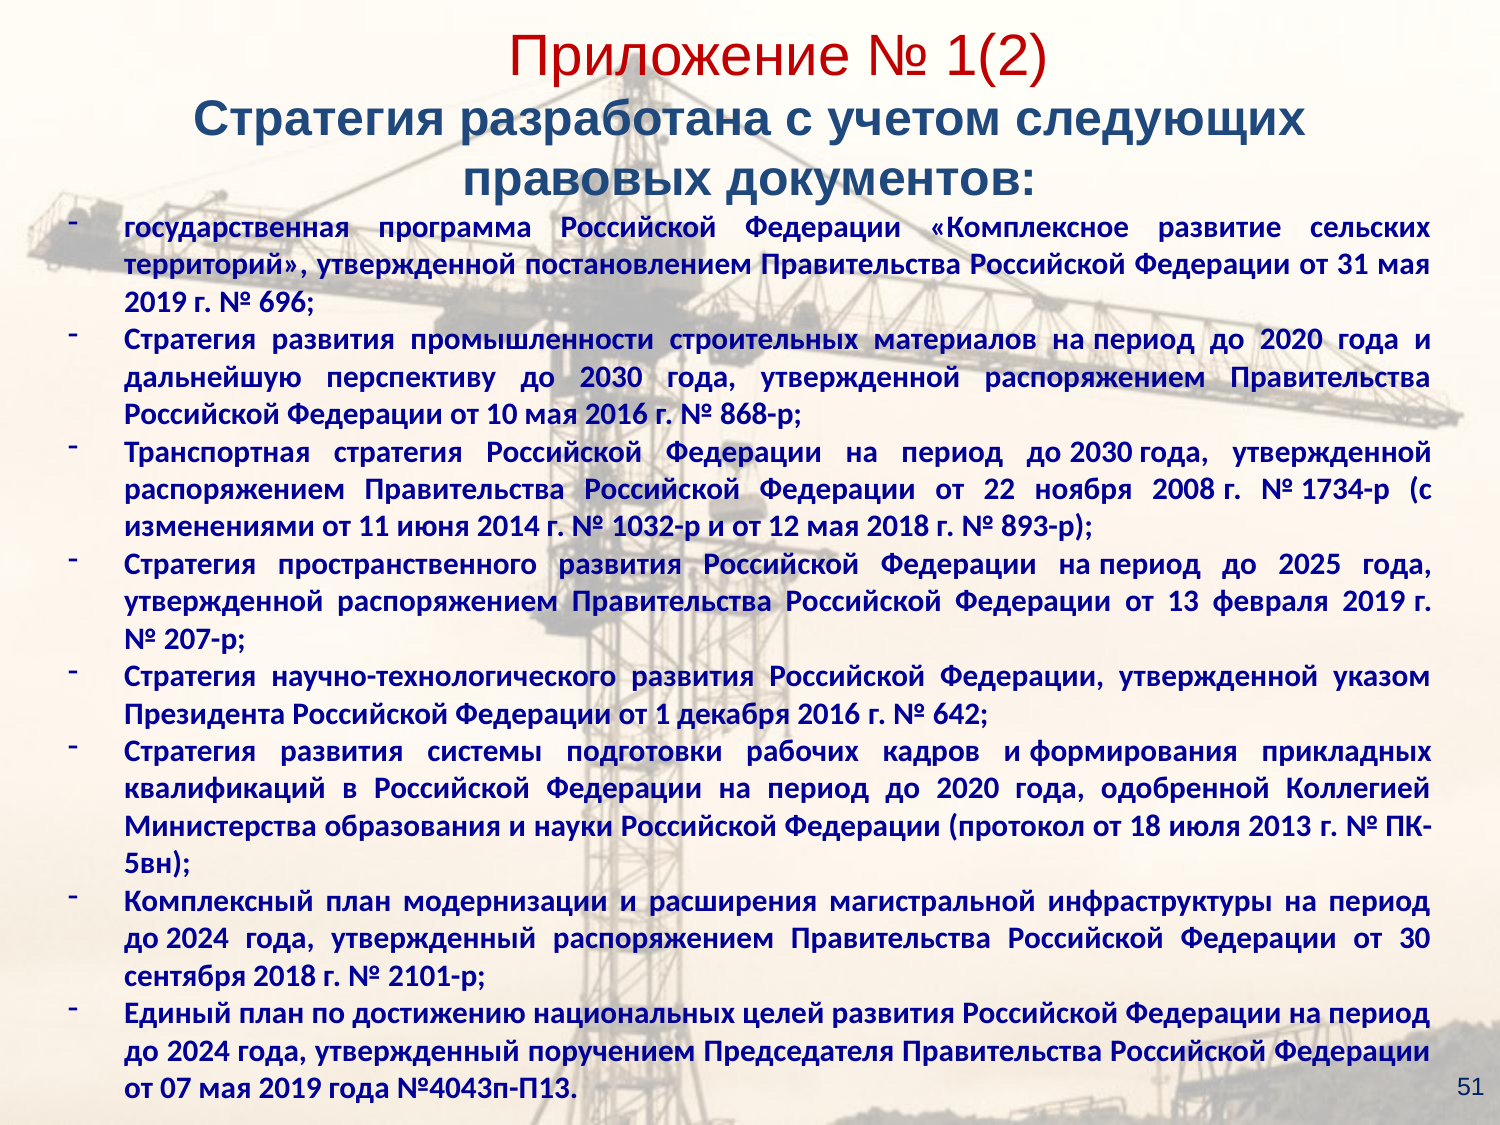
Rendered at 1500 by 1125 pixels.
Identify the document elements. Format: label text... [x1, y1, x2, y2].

text_box государственная программа Российской Федерации «Комплексное развитие сельских территорий», утвержденной постановлением Правительства Российской Федерации от 31 мая 2019 г. № 696; Стратегия развития промышленности строительных материалов на период до 2020 года и дальнейшую перспективу до 2030 года, утвержденной распоряжением Правительства Российской Федерации от 10 мая 2016 г. № 868-р; Транспортная стратегия Российской Федерации на период до 2030 года, утвержденной распоряжением Правительства Российской Федерации от 22 ноября 2008 г. № 1734-р (с изменениями от 11 июня 2014 г. № 1032-р и от 12 мая 2018 г. № 893-р); Стратегия пространственного развития Российской Федерации на период до 2025 года, утвержденной распоряжением Правительства Российской Федерации от 13 февраля 2019 г. № 207-р; Стратегия научно-технологического развития Российской Федерации, утвержденной указом Президента Российской Федерации от 1 декабря 2016 г. № 642; Стратегия развития системы подготовки рабочих кадров и формирования прикладных квалификаций в Российской Федерации на период до 2020 года, одобренной Коллегией Министерства образования и науки Российской Федерации (протокол от 18 июля 2013 г. № ПК-5вн); Комплексный план модернизации и расширения магистральной инфраструктуры на период до 2024 года, утвержденный распоряжением Правительства Российской Федерации от 30 сентября 2018 г. № 2101-р; Единый план по достижению национальных целей развития Российской Федерации на период до 2024 года, утвержденный поручением Председателя Правительства Российской Федерации от 07 мая 2019 года №4043п-П13. [53, 198, 1447, 1113]
slide_number 51 [1411, 1046, 1500, 1125]
text_box Приложение № 1(2) [490, 2, 1069, 78]
picture [0, 0, 1500, 1125]
text_box Стратегия разработана с учетом следующих правовых документов: [135, 78, 1365, 198]
